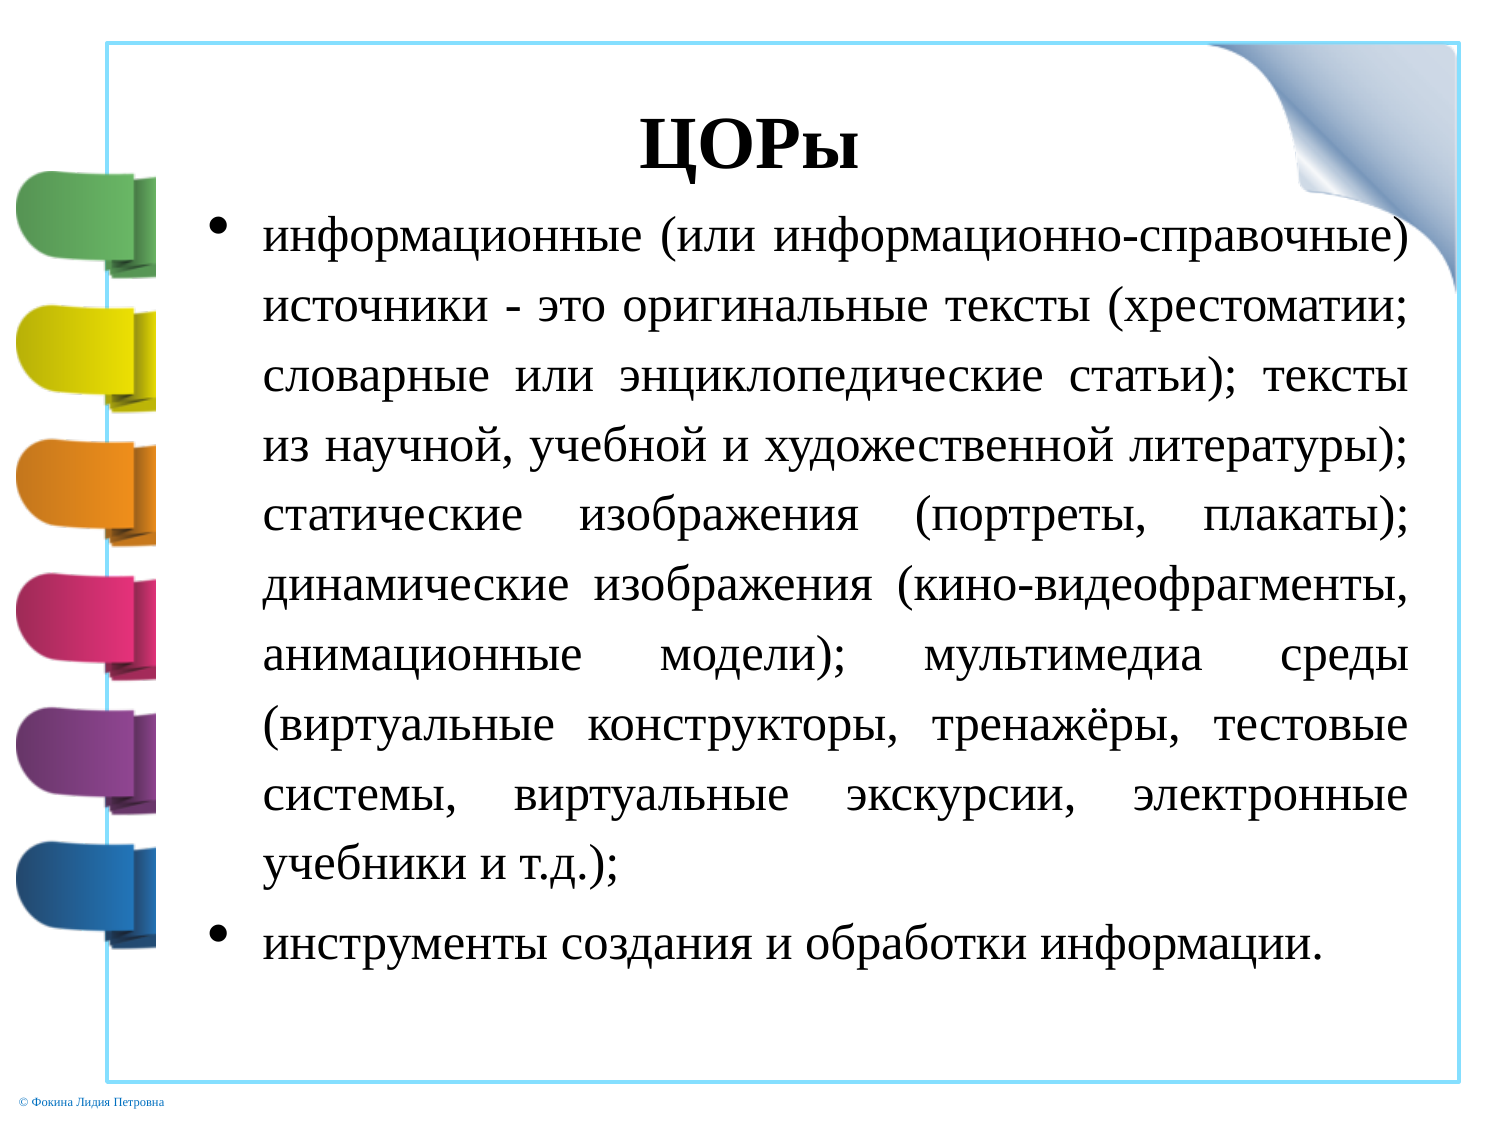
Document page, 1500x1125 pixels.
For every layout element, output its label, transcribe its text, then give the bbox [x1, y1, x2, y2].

picture [16, 171, 156, 953]
list информационные (или информационно-справочные) источники - это оригинальные тексты (хрестоматии; словарные или энциклопедические статьи); тексты из научной, учебной и художественной литературы); статические изобра­же­ния (портреты, плакаты); динамические изображения (кино-видеофрагменты, ани­мационные модели); мультимедиа среды (виртуальные конструкторы, тренажёры, тестовые системы, виртуальные экскурсии, электронные учебники и т.д.); инструменты создания и обработки информации. [194, 184, 1425, 1005]
title ЦОРы [75, 45, 1425, 233]
